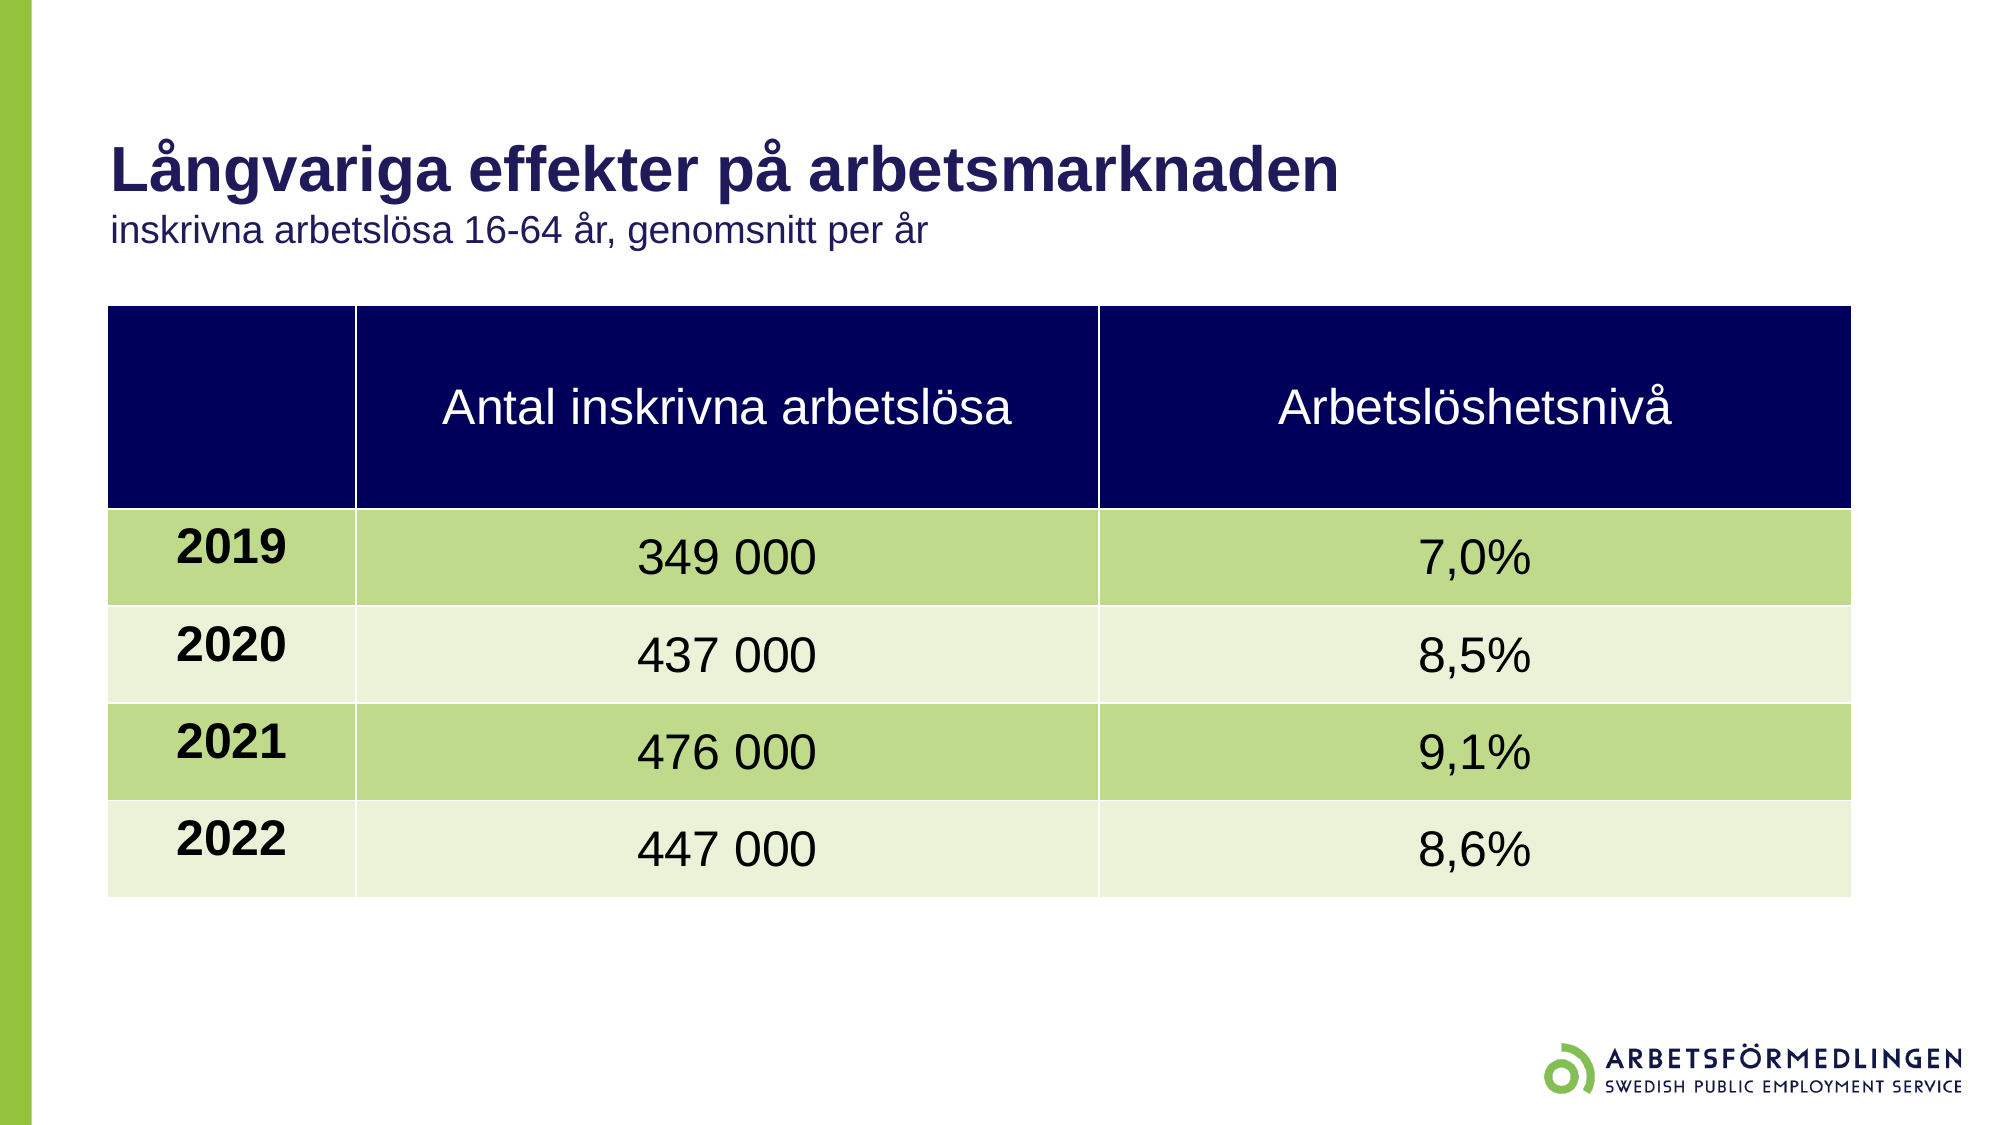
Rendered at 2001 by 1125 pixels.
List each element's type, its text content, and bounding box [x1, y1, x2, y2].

table_cell 349 000 [357, 510, 1098, 605]
picture [1544, 1043, 1962, 1094]
table_cell 447 000 [357, 801, 1098, 897]
table_cell 2021 [108, 704, 355, 800]
table_cell 2020 [108, 607, 355, 702]
table_header Antal inskrivna arbetslösa [357, 306, 1098, 508]
table_cell 2019 [108, 510, 355, 605]
table_header [108, 306, 355, 508]
table_cell 8,5% [1100, 607, 1851, 702]
table_cell 2022 [108, 801, 355, 897]
table_cell 9,1% [1100, 704, 1851, 800]
table_header Arbetslöshetsnivå [1100, 306, 1851, 508]
table_cell 476 000 [357, 704, 1098, 800]
title Långvariga effekter på arbetsmarknaden inskrivna arbetslösa 16-64 år, genomsnitt per år [110, 103, 1959, 251]
table_cell 7,0% [1100, 510, 1851, 605]
table_cell 8,6% [1100, 801, 1851, 897]
table_cell 437 000 [357, 607, 1098, 702]
